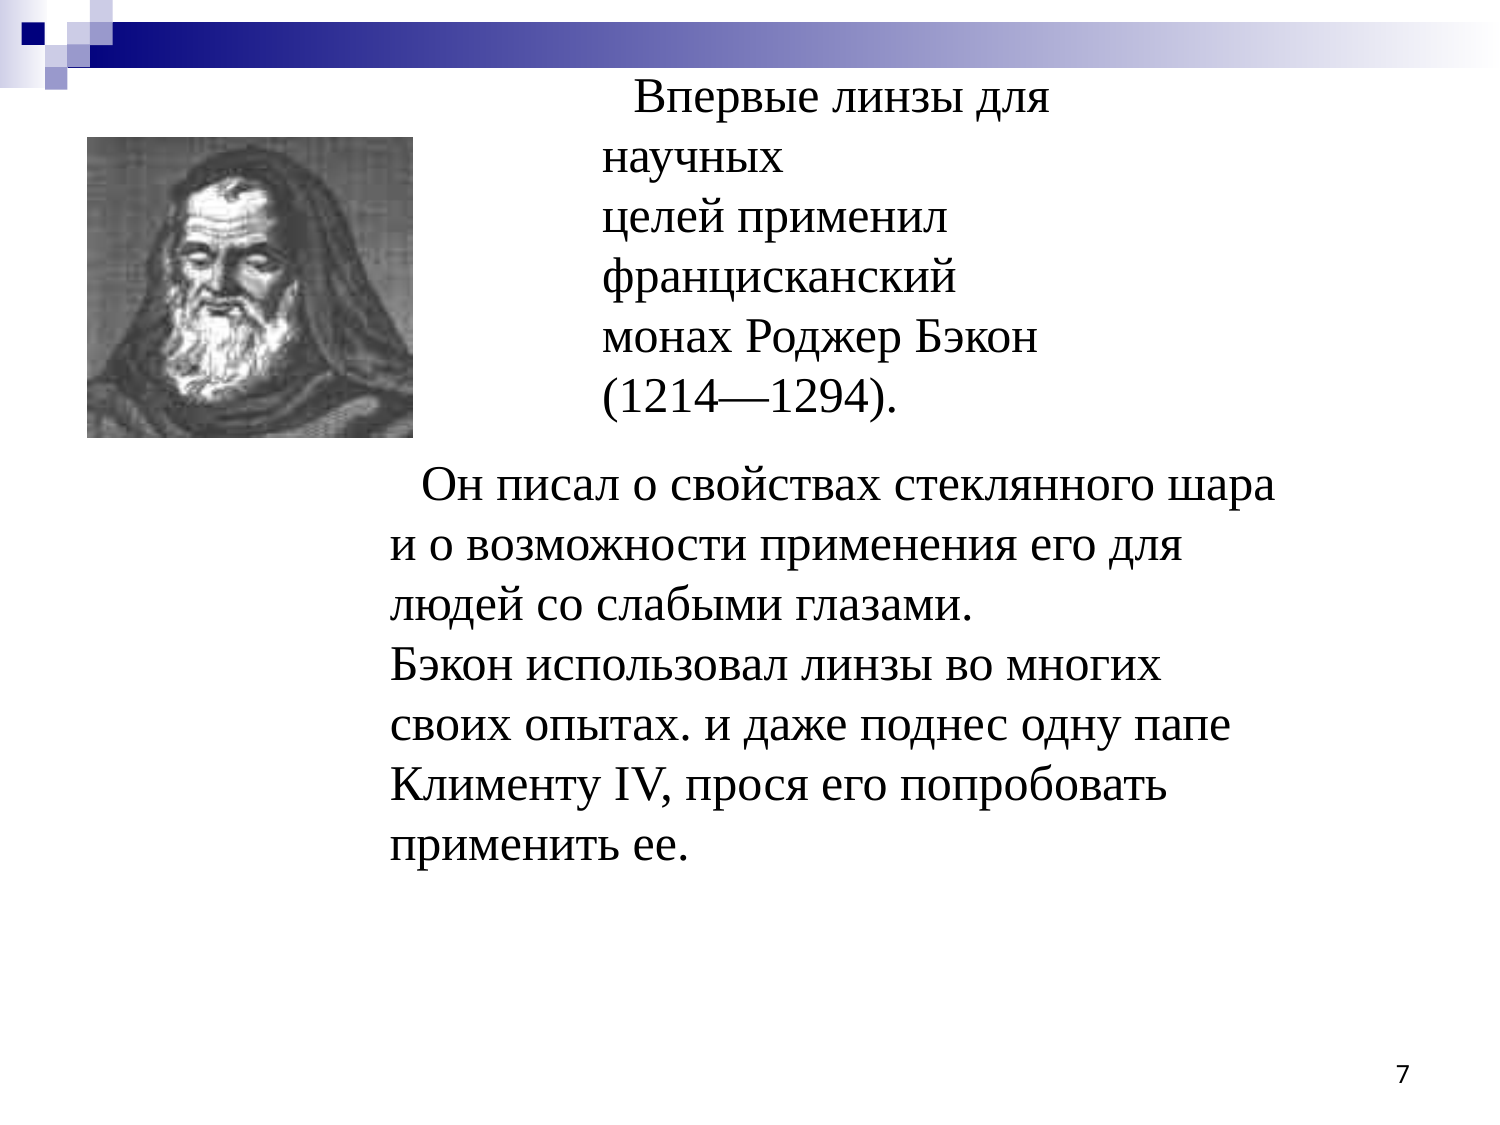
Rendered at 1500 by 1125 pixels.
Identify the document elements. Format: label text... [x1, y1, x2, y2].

slide_number 7 [1074, 1024, 1426, 1101]
text_box Он писал о свойствах стеклянного шара и о возможности применения его для людей со слабыми глазами. Бэкон использовал линзы во многих своих опытах. и даже поднес одну папе Клименту IV, прося его попробовать применить ее. [375, 442, 1300, 878]
picture [87, 137, 413, 438]
text_box Впервые линзы для научных целей применил францисканский монах Роджер Бэкон (1214—1294). [587, 55, 1100, 430]
